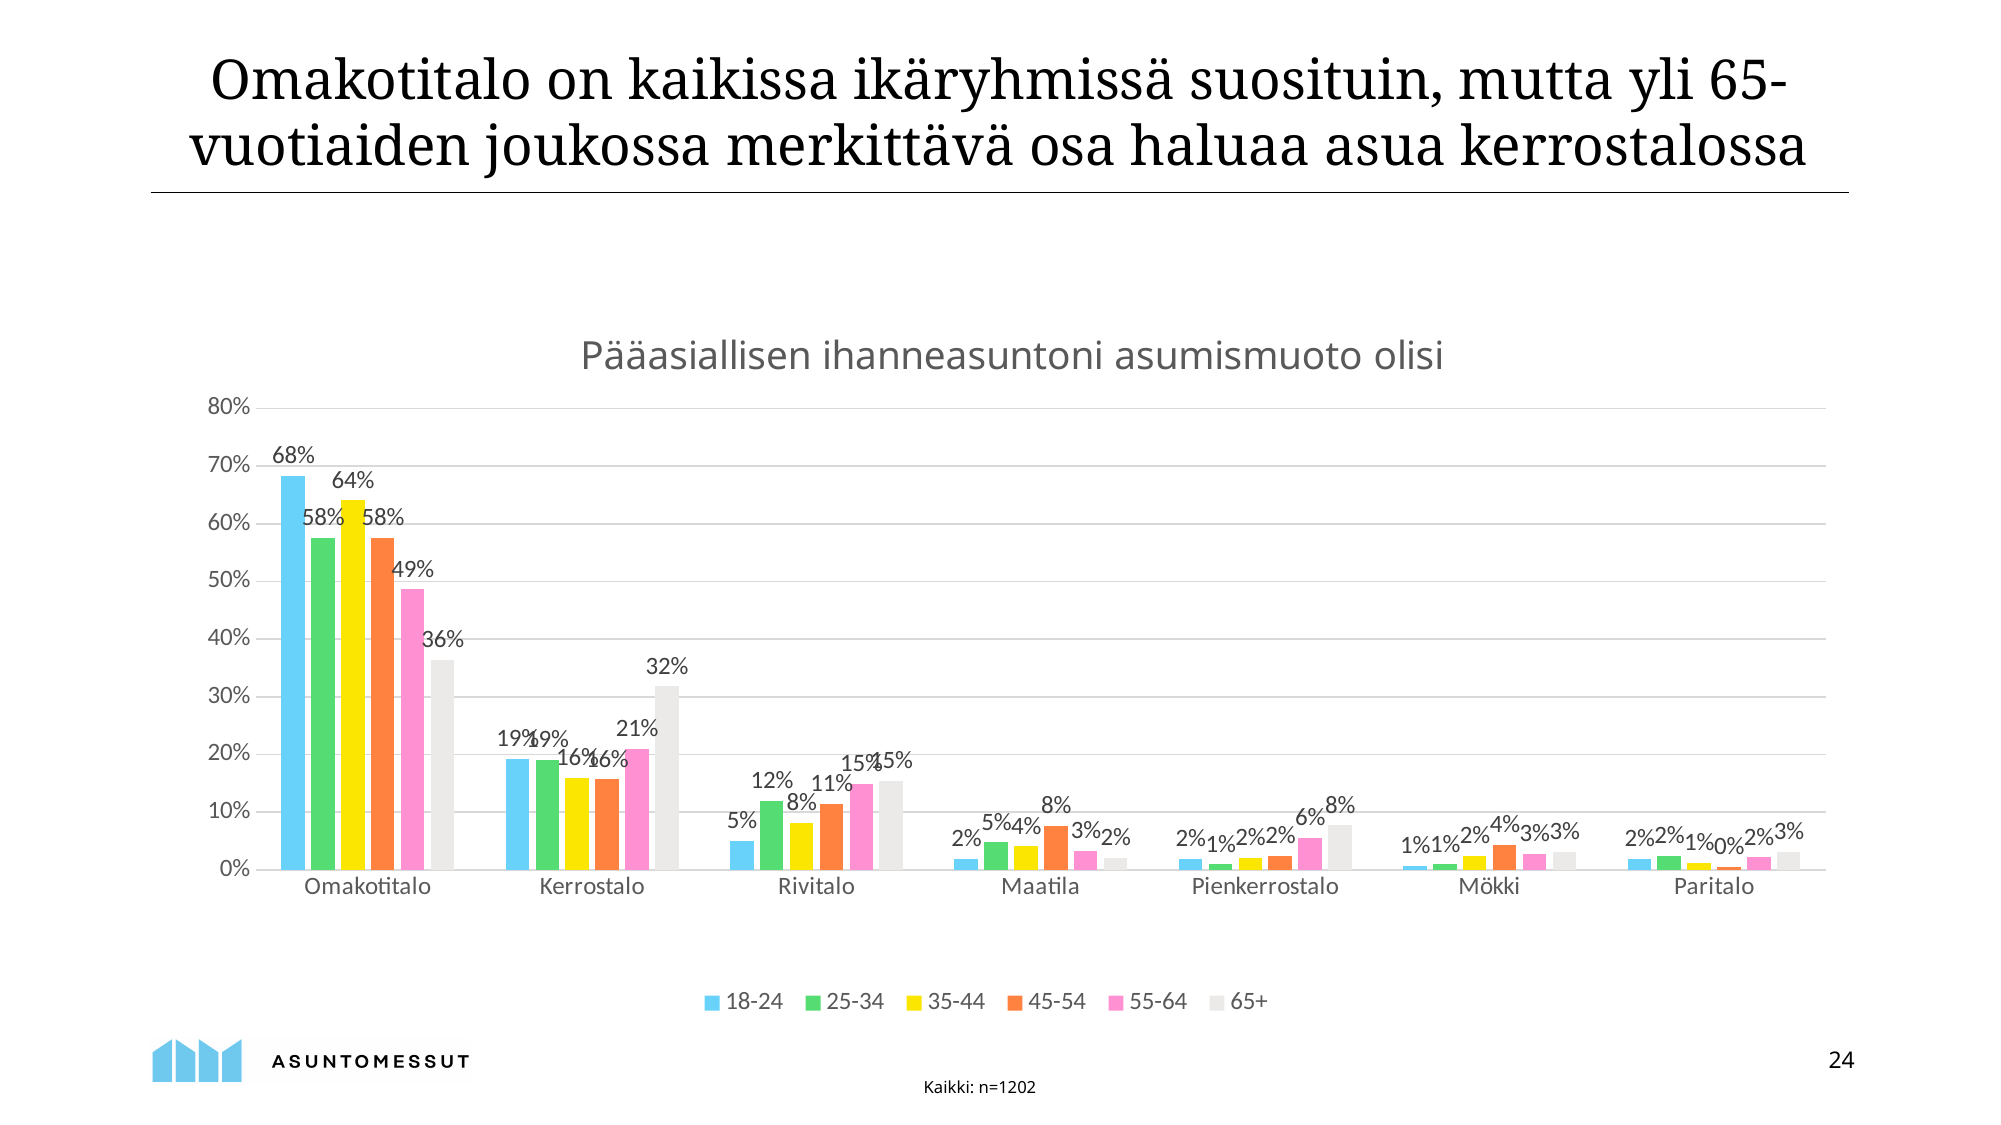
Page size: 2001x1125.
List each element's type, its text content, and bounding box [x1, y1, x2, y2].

text_box Kaikki: n=1202 [908, 1069, 1092, 1125]
chart [175, 292, 1850, 1060]
picture [150, 1037, 471, 1084]
list Omakotitalo on kaikissa ikäryhmissä suosituin, mutta yli 65-vuotiaiden joukossa merkittävä osa haluaa asua kerrostalossa [150, 43, 1850, 177]
